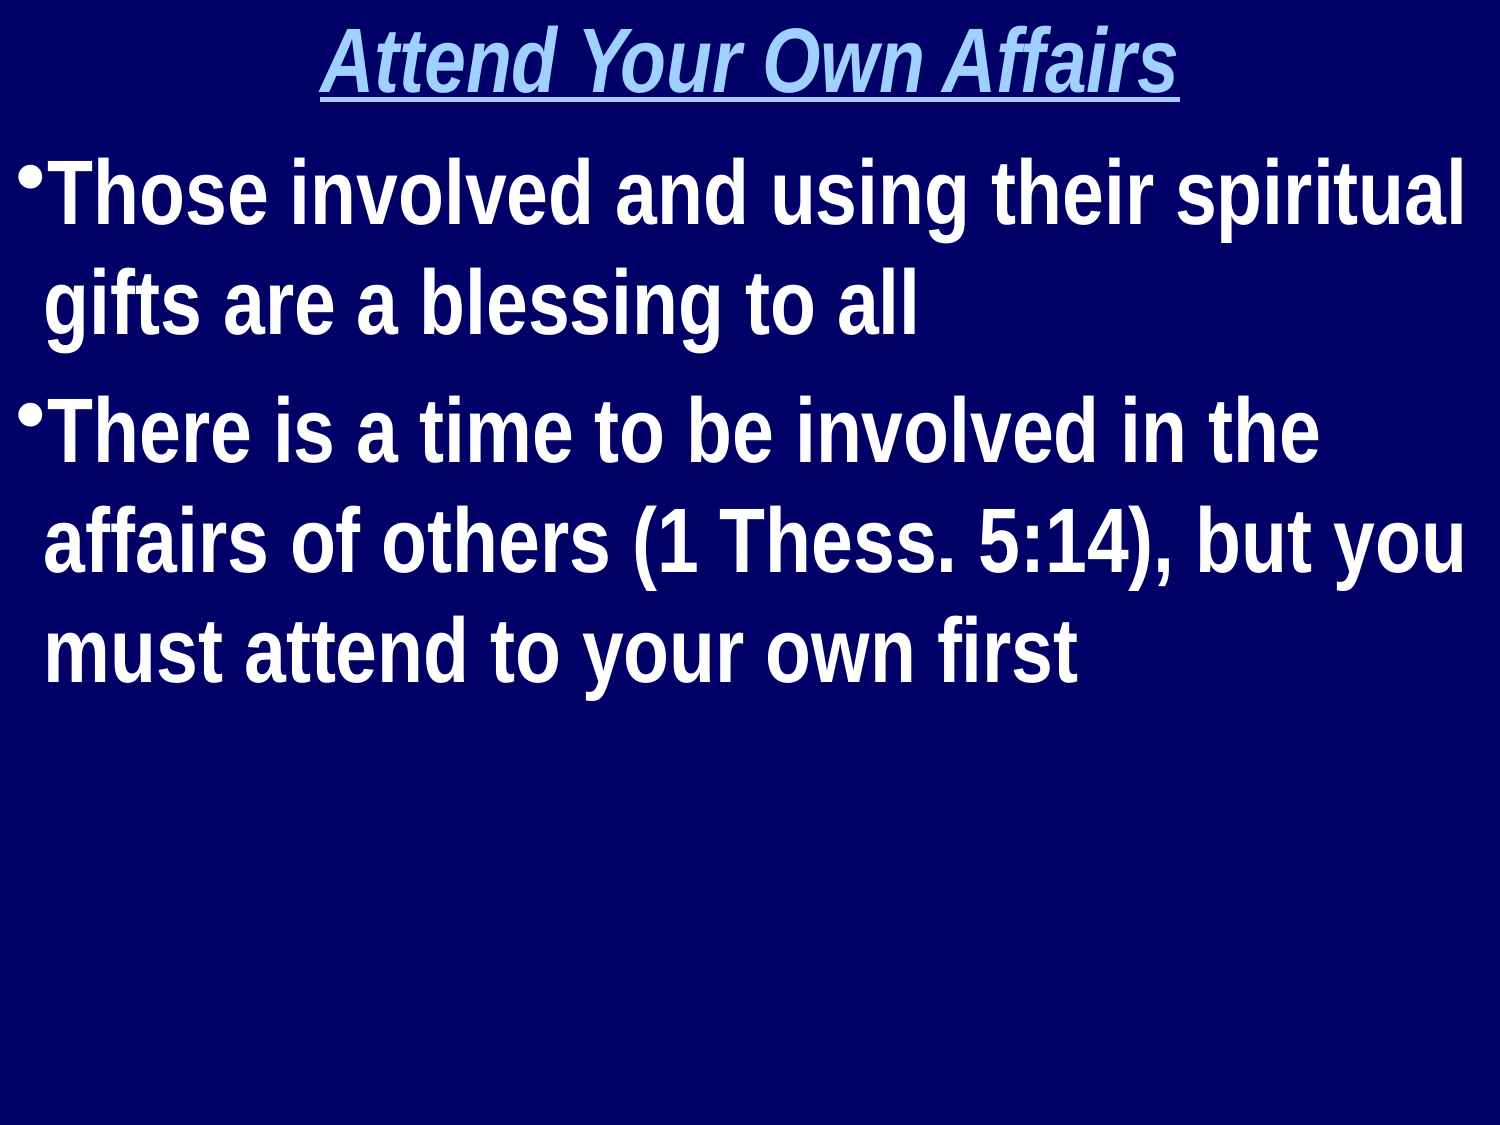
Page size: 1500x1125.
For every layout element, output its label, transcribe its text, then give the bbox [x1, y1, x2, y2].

title Attend Your Own Affairs [0, 0, 1500, 125]
list Those involved and using their spiritual gifts are a blessing to all There is a time to be involved in the affairs of others (1 Thess. 5:14), but you must attend to your own first [0, 125, 1500, 1125]
